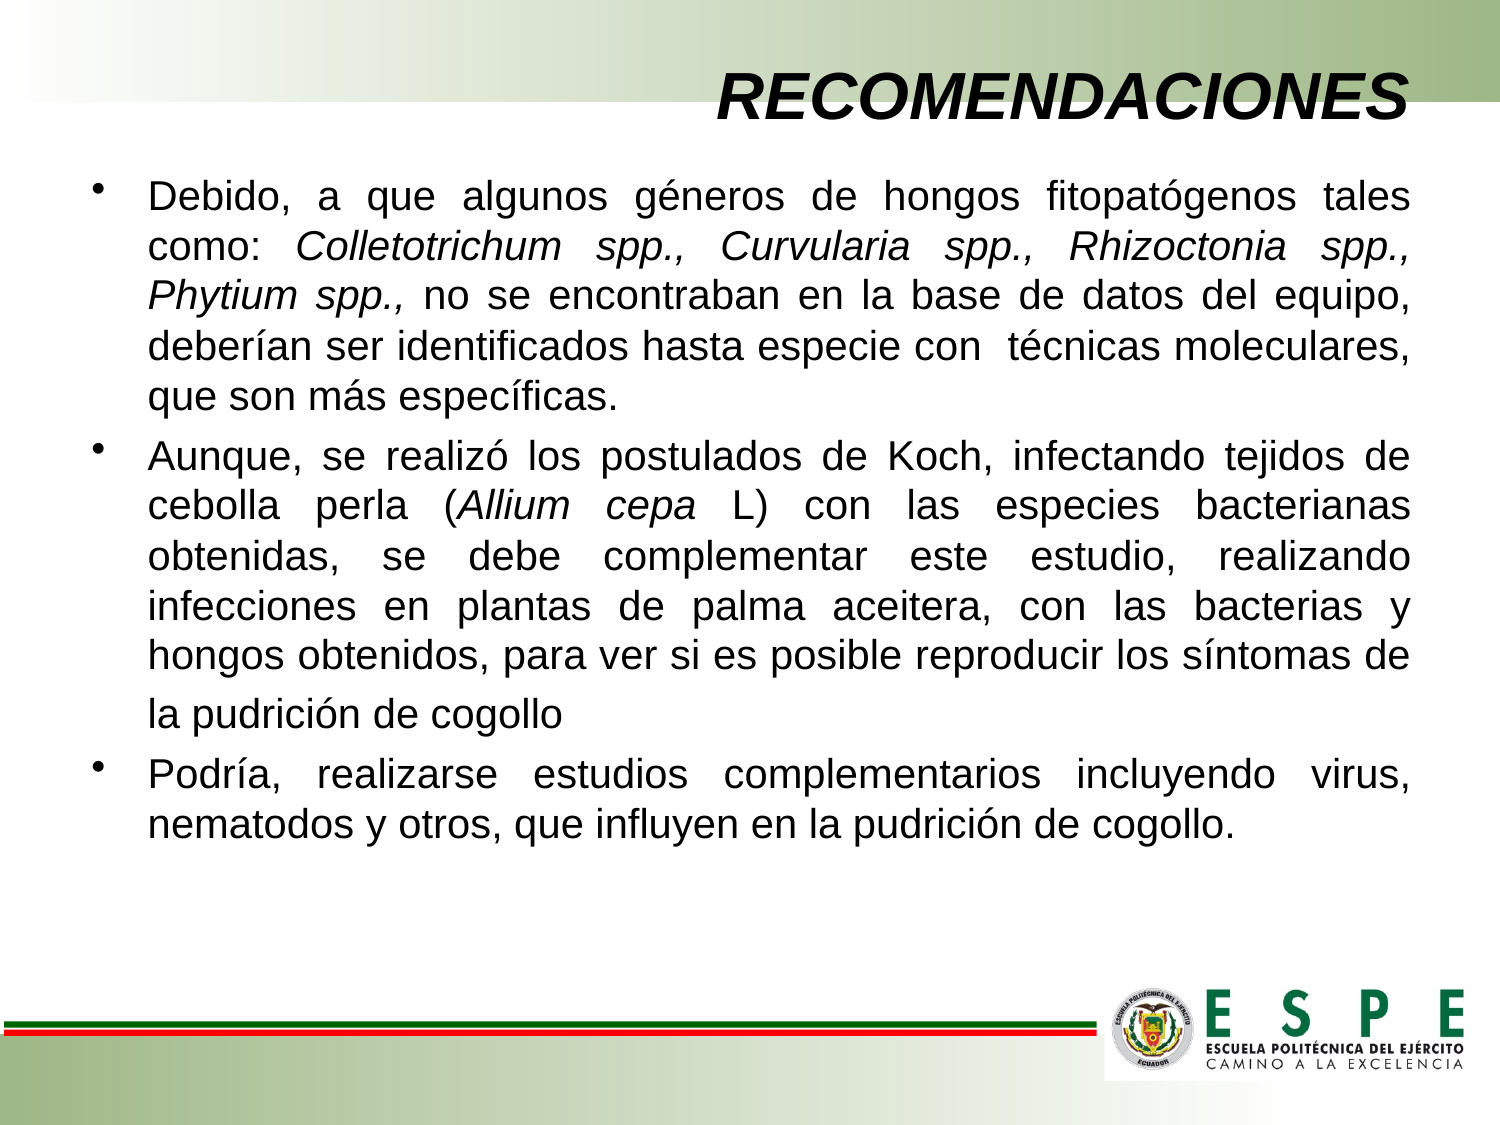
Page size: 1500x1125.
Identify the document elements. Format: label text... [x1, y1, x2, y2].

picture [1104, 976, 1483, 1081]
list Debido, a que algunos géneros de hongos fitopatógenos tales como: Colletotrichum spp., Curvularia spp., Rhizoctonia spp., Phytium spp., no se encontraban en la base de datos del equipo, deberían ser identificados hasta especie con técnicas moleculares, que son más específicas. Aunque, se realizó los postulados de Koch, infectando tejidos de cebolla perla (Allium cepa L) con las especies bacterianas obtenidas, se debe complementar este estudio, realizando infecciones en plantas de palma aceitera, con las bacterias y hongos obtenidos, para ver si es posible reproducir los síntomas de la pudrición de cogollo. Podría, realizarse estudios complementarios incluyendo virus, nematodos y otros, que influyen en la pudrición de cogollo. [76, 160, 1427, 904]
title RECOMENDACIONES [75, 45, 1425, 233]
